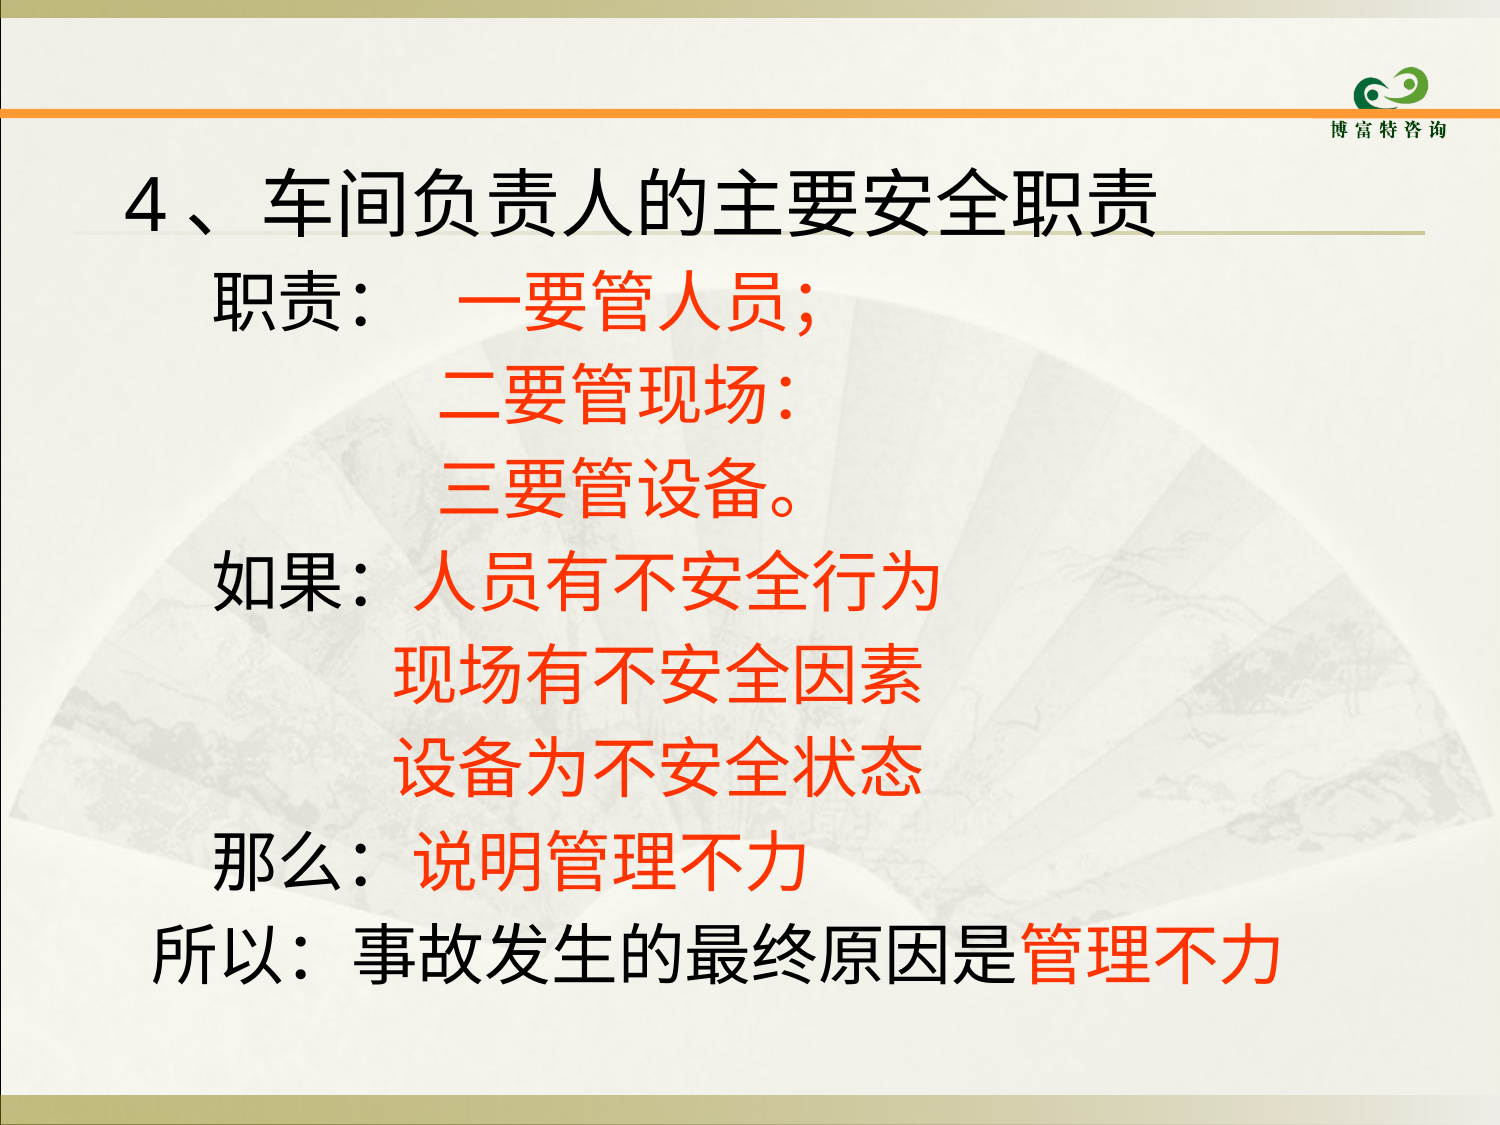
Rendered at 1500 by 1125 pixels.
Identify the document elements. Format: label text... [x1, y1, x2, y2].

picture [0, 18, 1500, 108]
picture [0, 119, 1500, 1095]
list 4、车间负责人的主要安全职责 职责： 一要管人员； 二要管现场： 三要管设备。 如果：人员有不安全行为 现场有不安全因素 设备为不安全状态 那么：说明管理不力 所以：事故发生的最终原因是管理不力 [74, 148, 1426, 1095]
